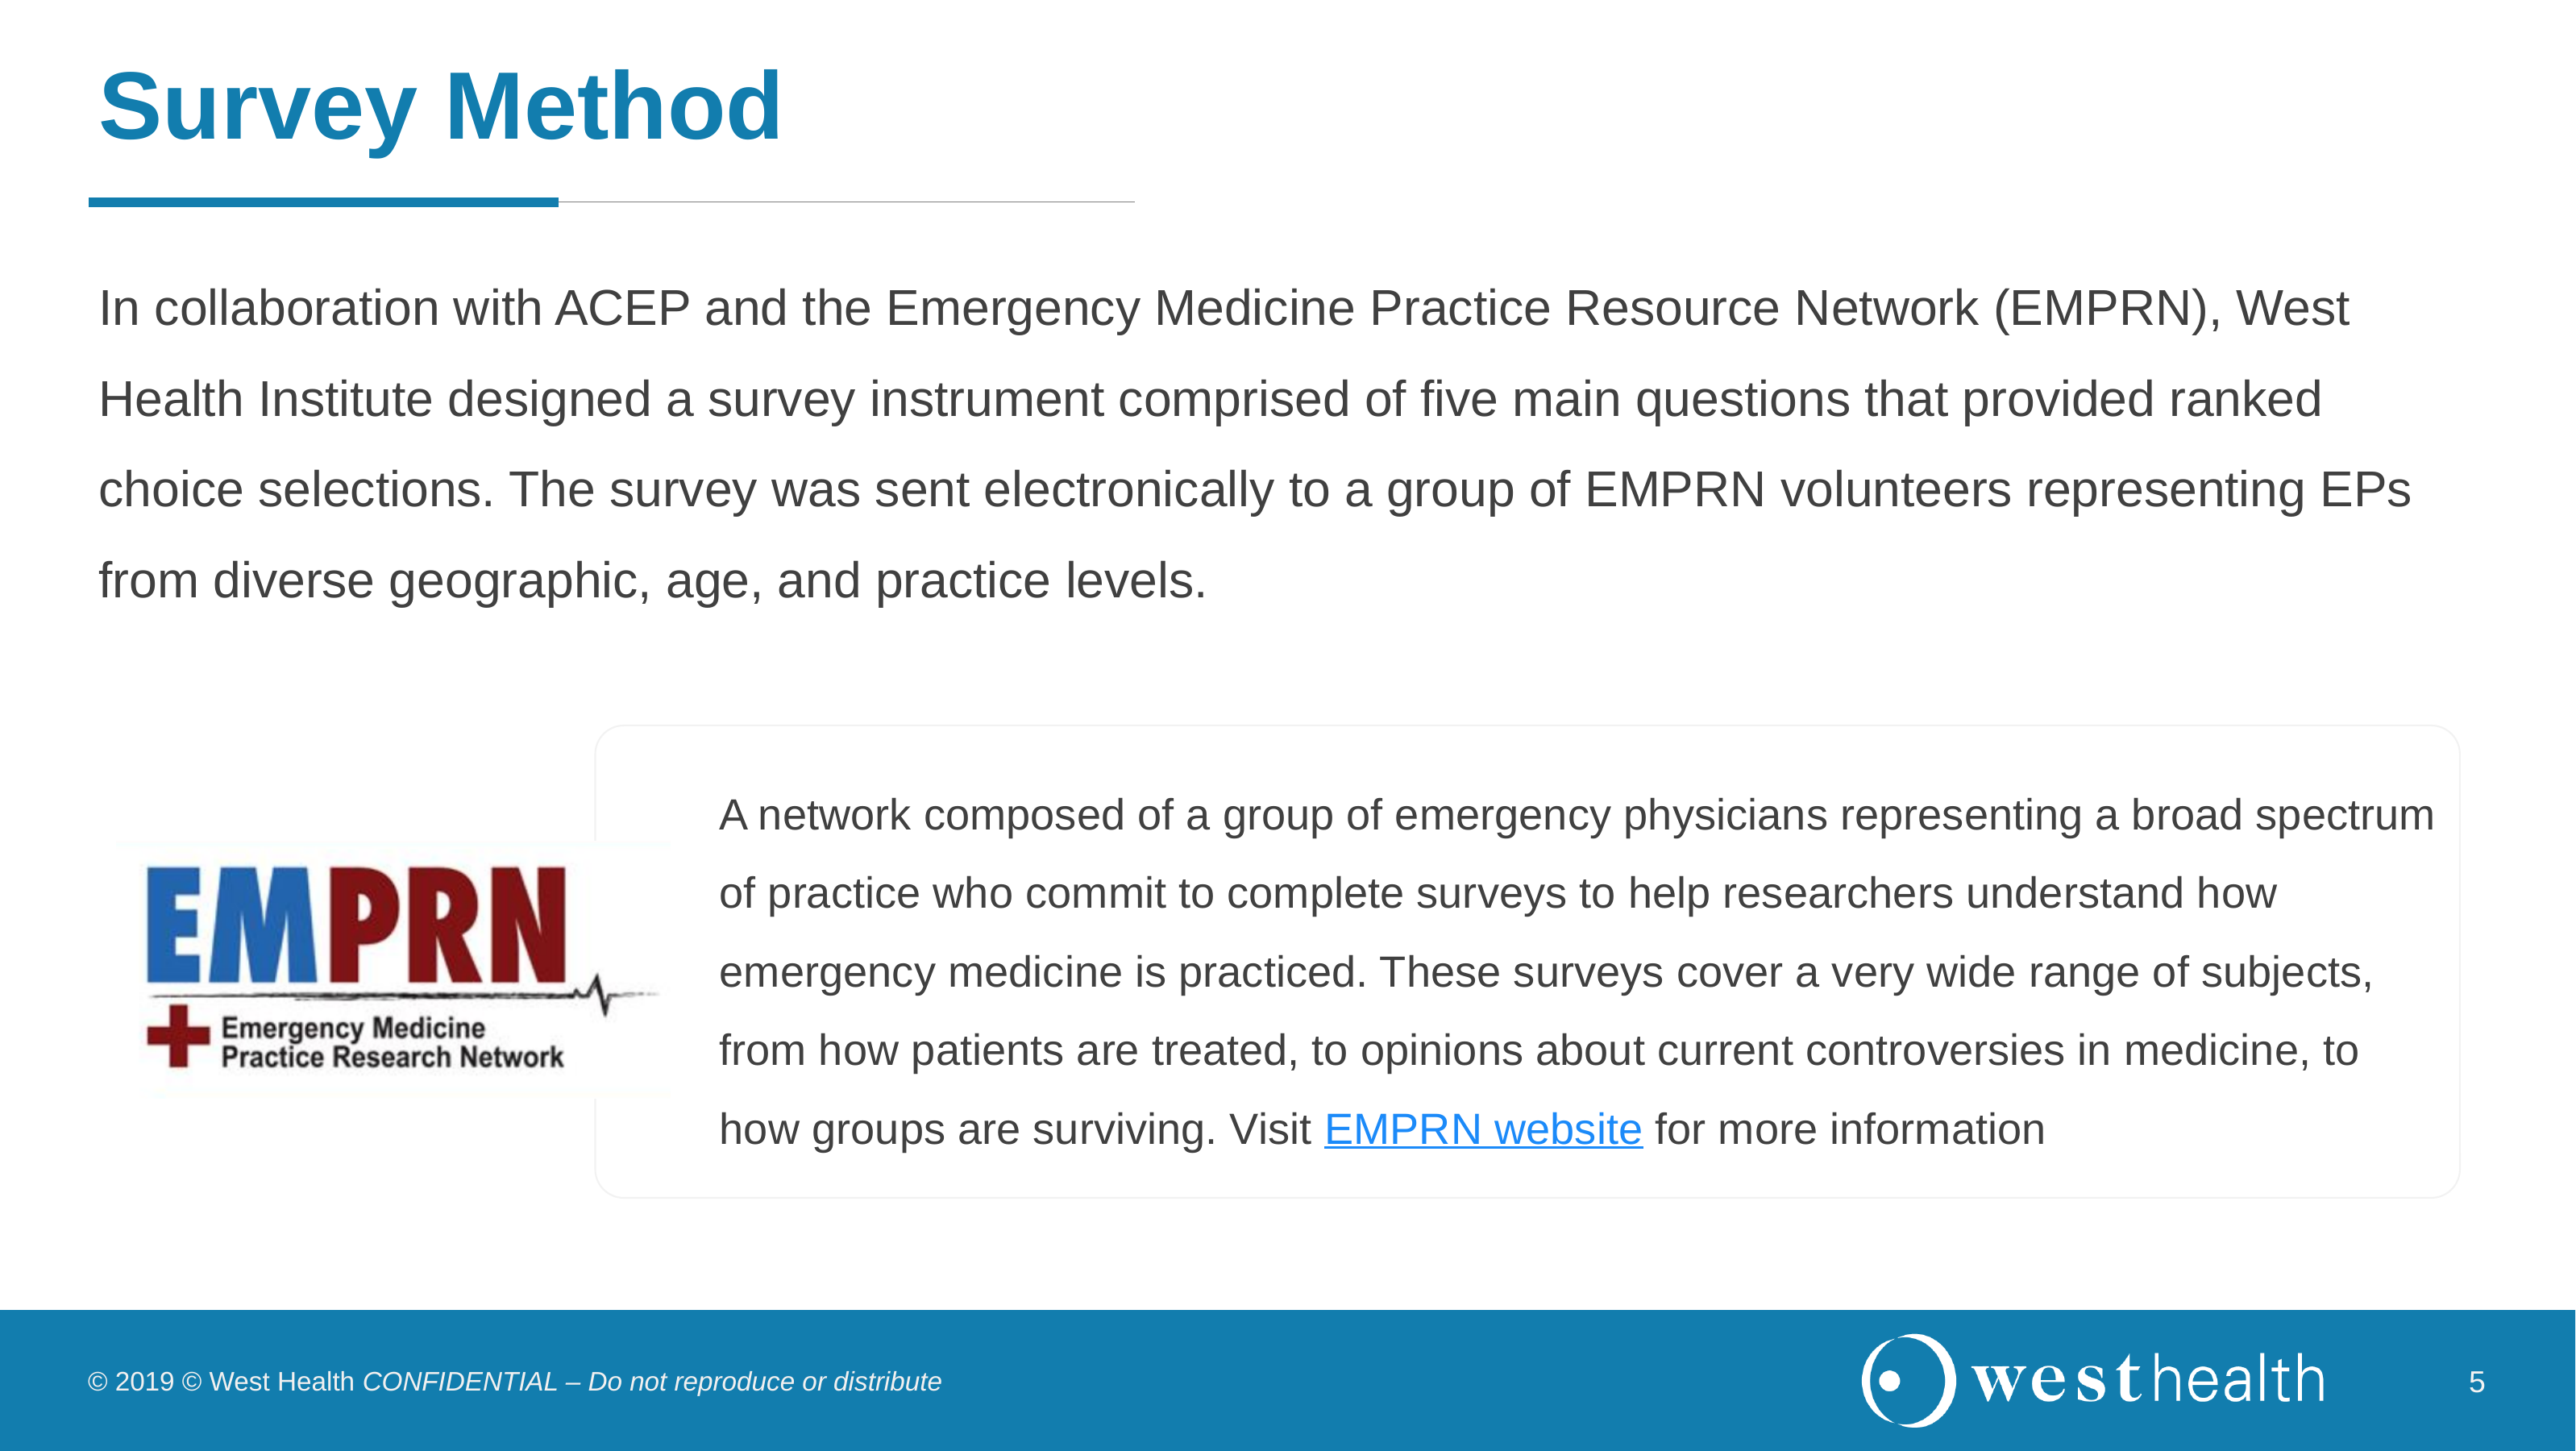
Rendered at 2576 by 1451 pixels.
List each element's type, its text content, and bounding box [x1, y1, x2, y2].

text_box [594, 724, 2462, 1199]
title Survey Method [86, 50, 2489, 173]
list In collaboration with ACEP and the Emergency Medicine Practice Resource Network (EMPRN), West Health Institute designed a survey instrument comprised of five main questions that provided ranked choice selections. The survey was sent electronically to a group of EMPRN volunteers representing EPs from diverse geographic, age, and practice levels. [86, 239, 2489, 642]
picture [116, 841, 671, 1099]
text_box A network composed of a group of emergency physicians representing a broad spectrum of practice who commit to complete surveys to help researchers understand how emergency medicine is practiced. These surveys cover a very wide range of subjects, from how patients are treated, to opinions about current controversies in medicine, to how groups are surviving. Visit EMPRN website for more information [708, 754, 2460, 1170]
picture [1860, 1333, 2338, 1428]
